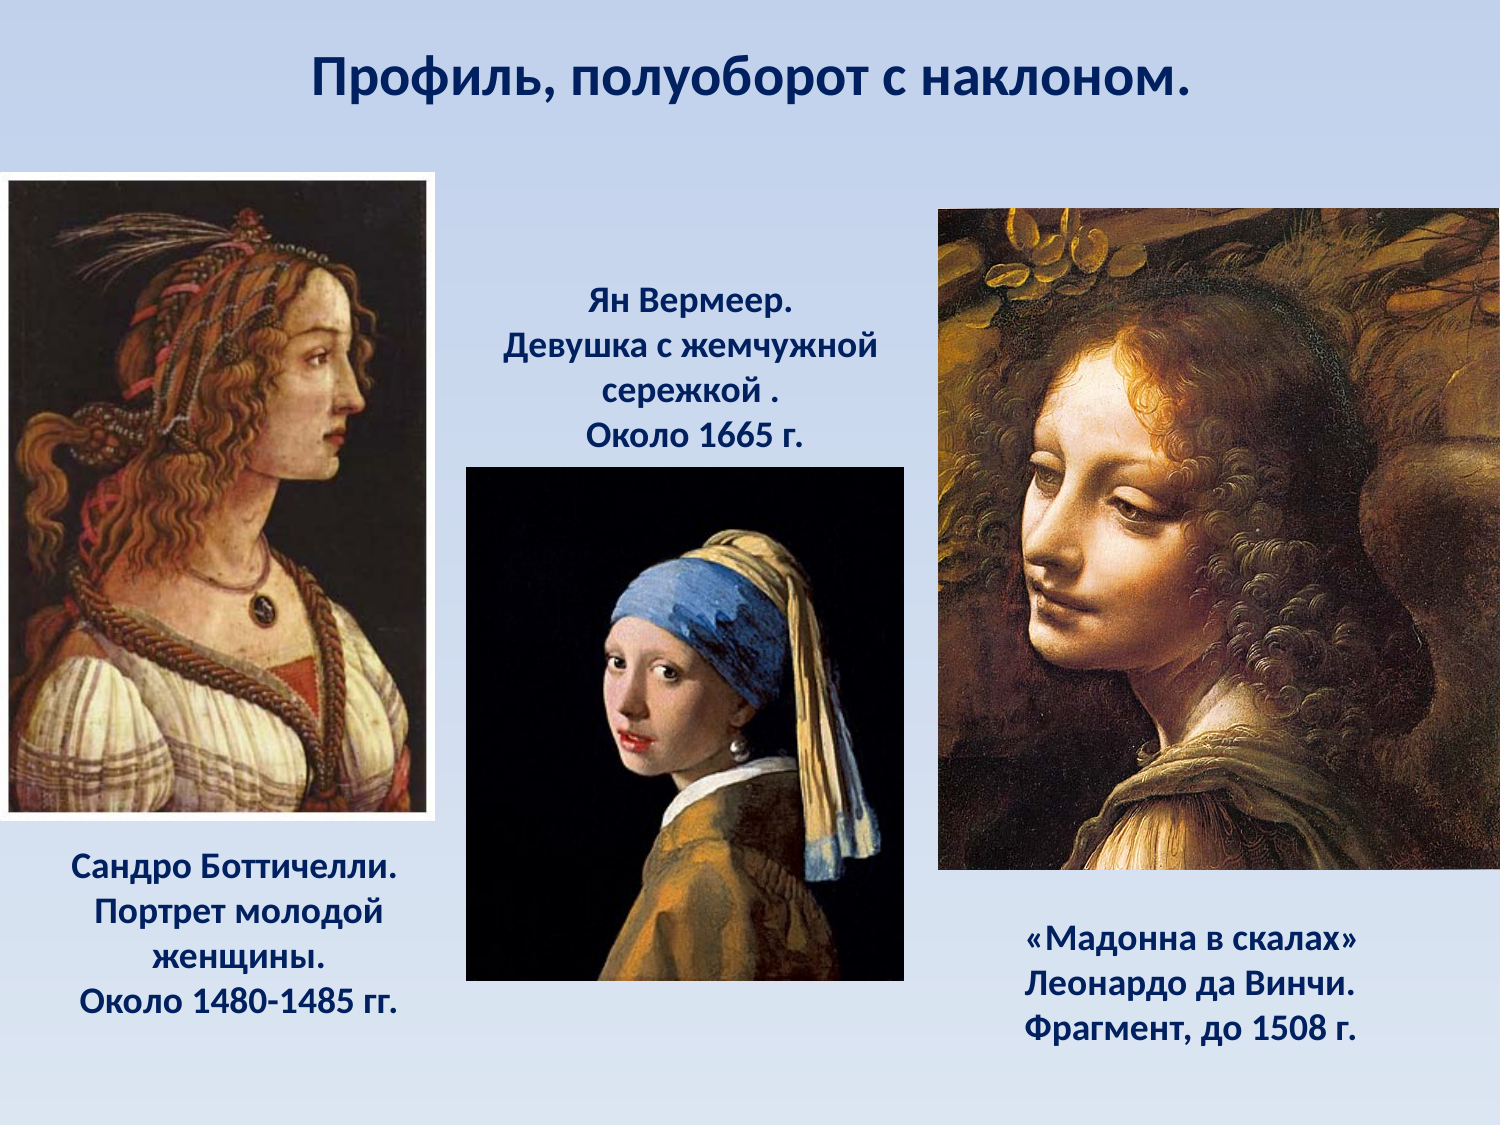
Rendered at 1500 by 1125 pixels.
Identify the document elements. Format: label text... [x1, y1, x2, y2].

text_box Сандро Боттичелли. Портрет молодой женщины. Около 1480-1485 гг. [29, 834, 449, 1029]
text_box «Мадонна в скалах» Леонардо да Винчи. Фрагмент, до 1508 г. [1009, 905, 1453, 1055]
title Профиль, полуоборот с наклоном. [76, 19, 1427, 126]
picture [466, 467, 905, 981]
picture [0, 172, 435, 821]
picture [938, 207, 1500, 870]
text_box Ян Вермеер. Девушка с жемчужной сережкой . Около 1665 г. [478, 267, 904, 467]
